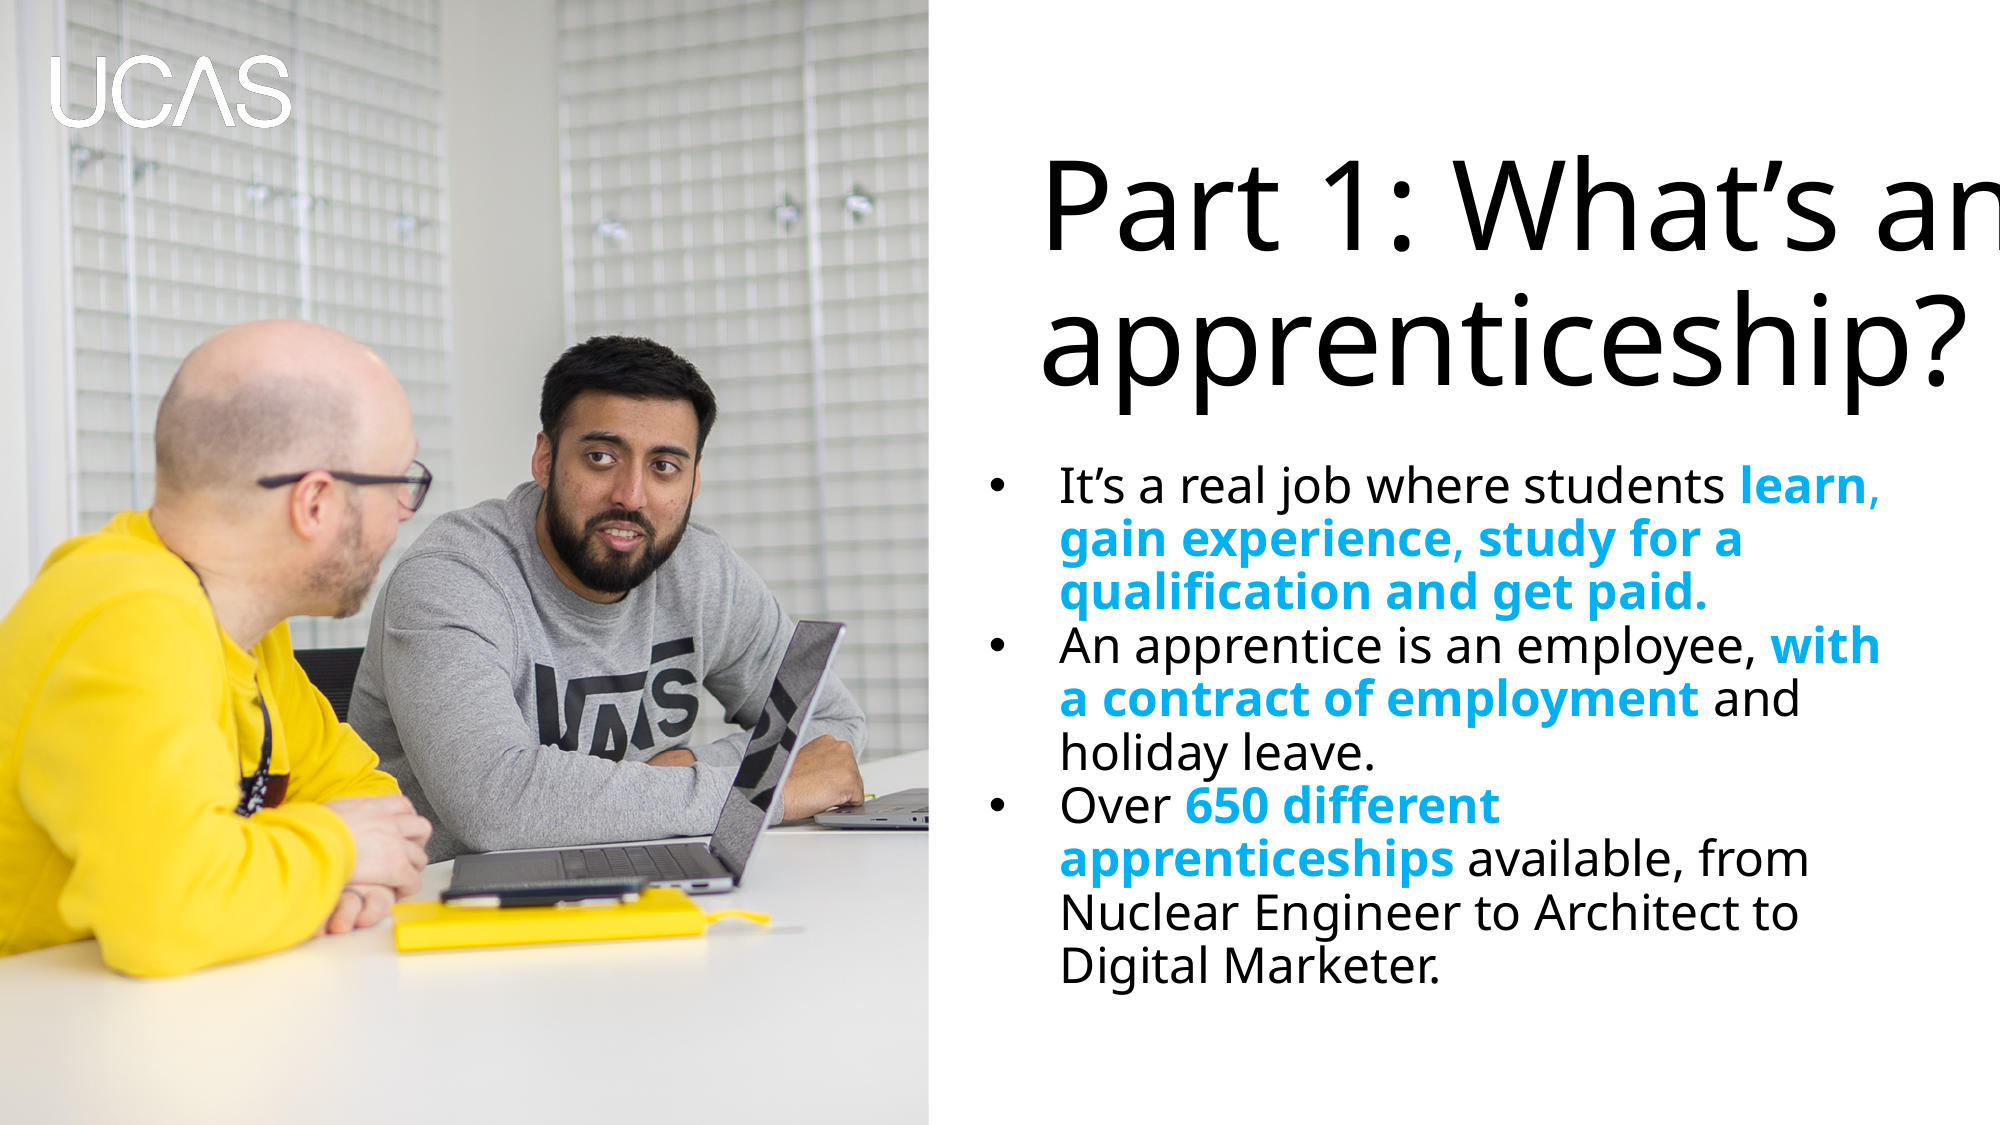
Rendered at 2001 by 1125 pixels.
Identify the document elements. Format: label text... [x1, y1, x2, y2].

text_box It’s a real job where students learn, gain experience, study for a qualification and get paid. An apprentice is an employee, with a contract of employment and holiday leave. Over 650 different apprenticeships available, from Nuclear Engineer to Architect to Digital Marketer. [974, 452, 1903, 1003]
text_box Part 1: What’s an apprenticeship? [1024, 0, 2000, 218]
picture [0, 0, 929, 1125]
